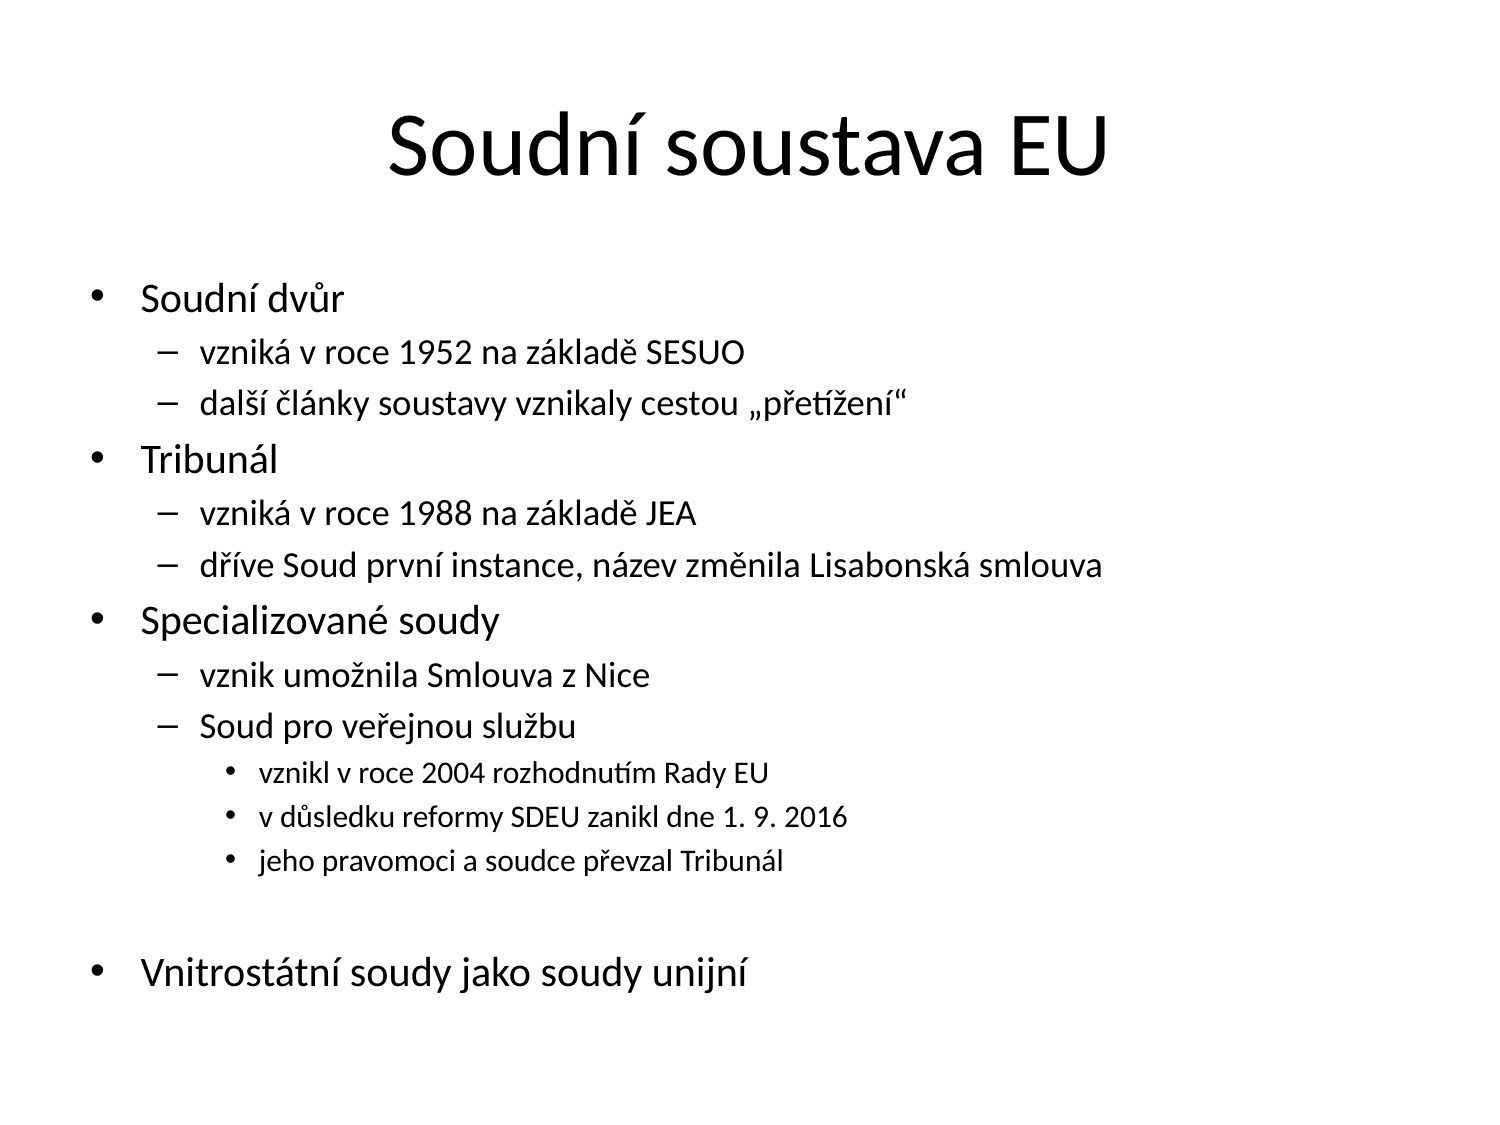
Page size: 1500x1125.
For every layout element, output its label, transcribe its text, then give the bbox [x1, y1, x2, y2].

list Soudní dvůr vzniká v roce 1952 na základě SESUO další články soustavy vznikaly cestou „přetížení“ Tribunál vzniká v roce 1988 na základě JEA dříve Soud první instance, název změnila Lisabonská smlouva Specializované soudy vznik umožnila Smlouva z Nice Soud pro veřejnou službu vznikl v roce 2004 rozhodnutím Rady EU v důsledku reformy SDEU zanikl dne 1. 9. 2016 jeho pravomoci a soudce převzal Tribunál Vnitrostátní soudy jako soudy unijní [75, 262, 1425, 1005]
title Soudní soustava EU [75, 45, 1425, 233]
